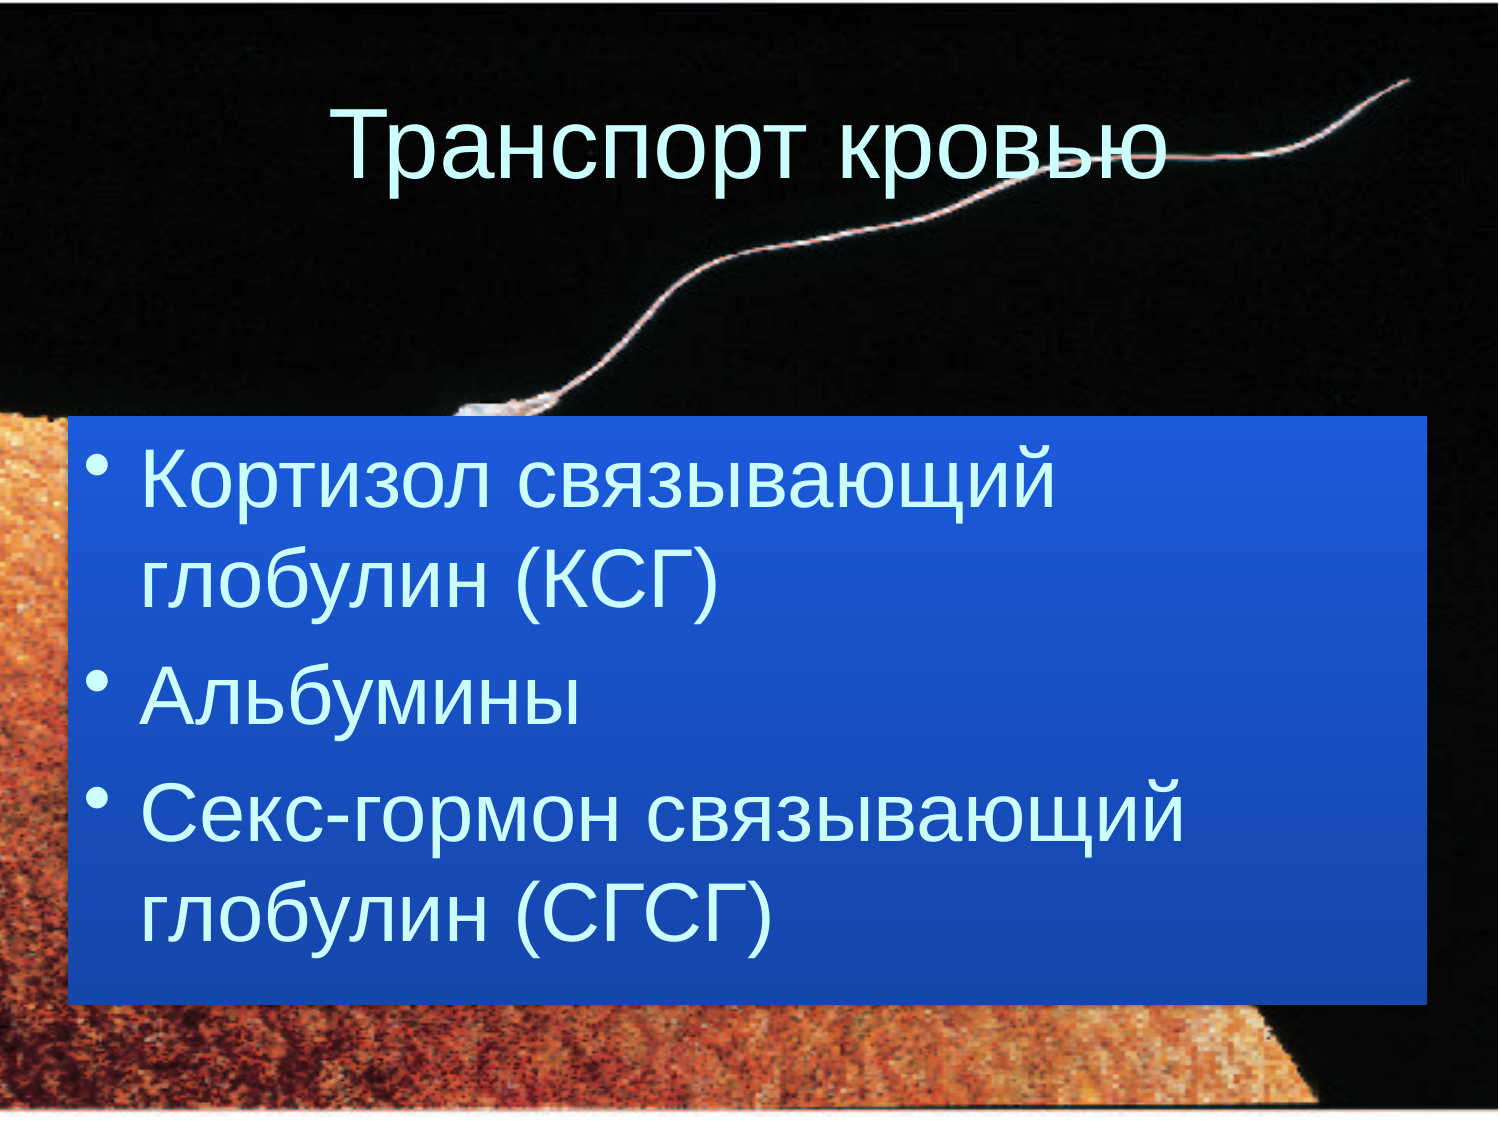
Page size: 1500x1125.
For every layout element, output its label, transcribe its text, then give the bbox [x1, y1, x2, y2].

list Кортизол связывающий глобулин (КСГ) Альбумины Секс-гормон связывающий глобулин (СГСГ) [67, 416, 1428, 1006]
title Транспорт кровью [74, 44, 1426, 233]
